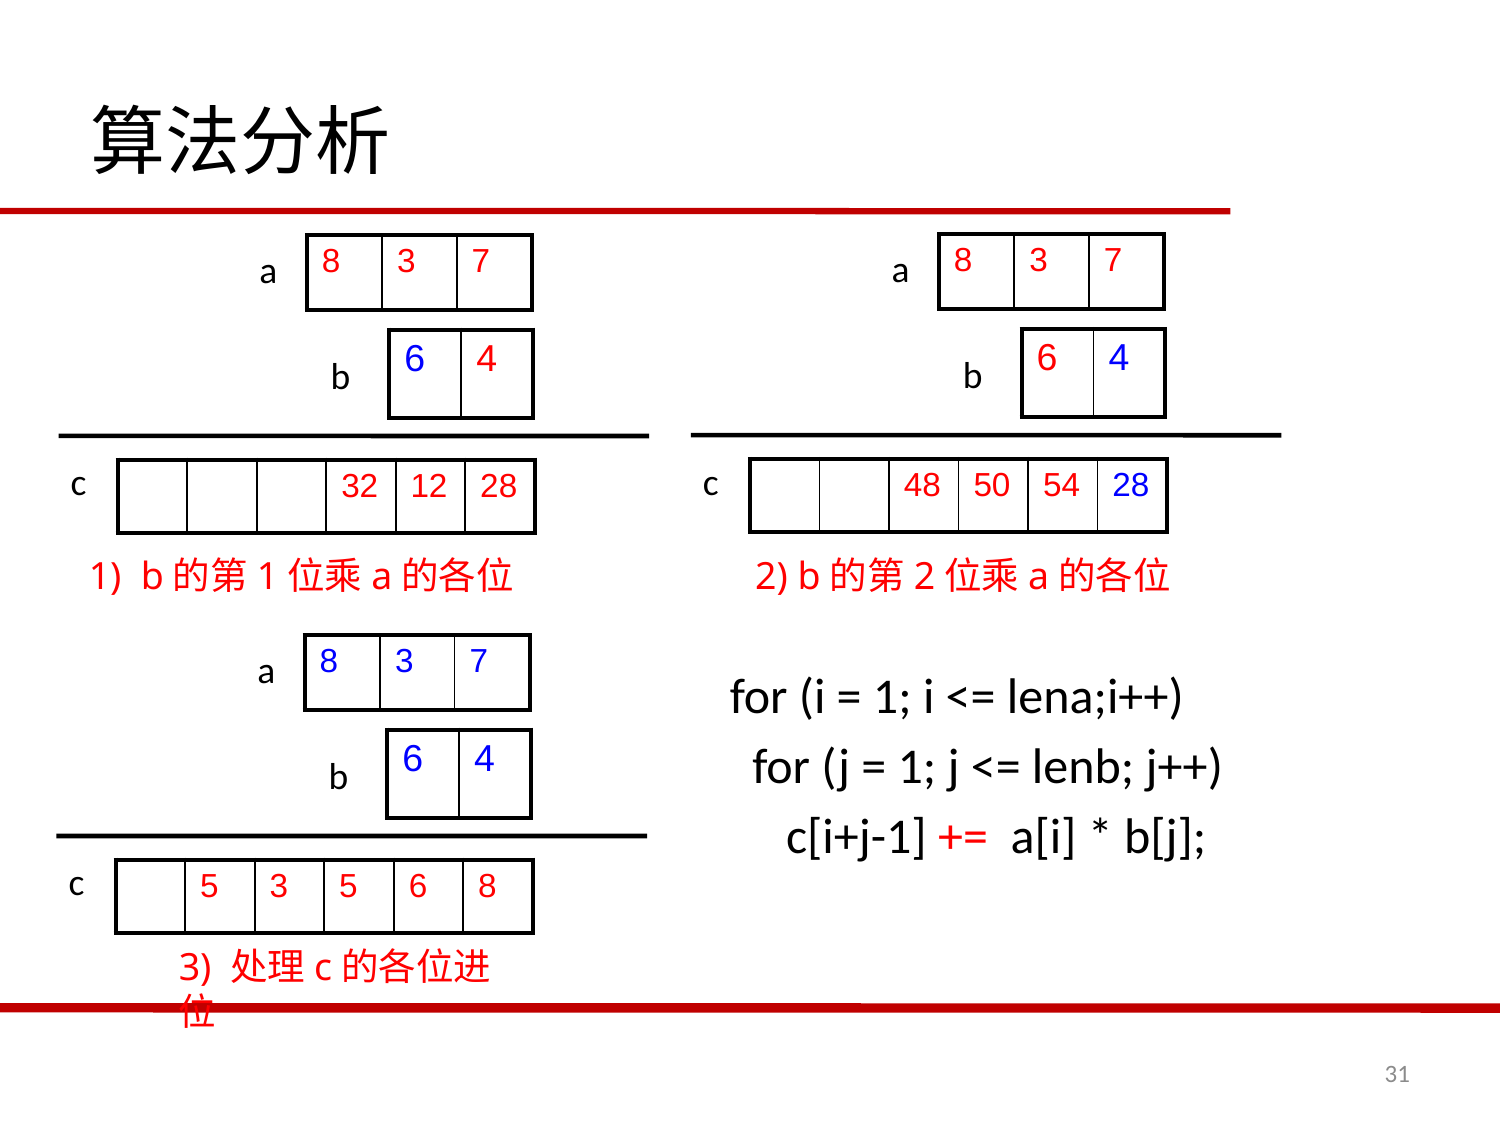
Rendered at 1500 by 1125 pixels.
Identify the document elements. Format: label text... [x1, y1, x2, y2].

table_header 7 [1090, 236, 1162, 307]
table_header 5 [325, 862, 393, 931]
text_box a [876, 237, 925, 298]
text_box c [688, 450, 734, 510]
table_header 4 [462, 332, 531, 416]
table_header 3 [383, 237, 456, 308]
text_box c [55, 451, 102, 511]
table_header 8 [941, 236, 1013, 307]
table_header 4 [460, 732, 529, 816]
table_header 3 [381, 637, 454, 708]
table_header 5 [186, 862, 254, 931]
table_header 6 [395, 862, 462, 931]
table_header 8 [307, 637, 379, 708]
table_header 48 [890, 461, 958, 530]
table_header [752, 461, 819, 530]
table_header [258, 462, 325, 531]
text_box 2) b的第2位乘a的各位 [740, 544, 1186, 605]
table_header [820, 461, 888, 530]
table_header 3 [1015, 236, 1088, 307]
text_box c [53, 850, 100, 911]
list for (i = 1; i <= lena;i++) for (j = 1; j <= lenb; j++) c[i+j-1] += a[i] * b[j]; [714, 656, 1348, 926]
text_box b [948, 343, 998, 404]
title 算法分析 [75, 45, 1425, 233]
text_box 1) b的第1位乘a的各位 [73, 544, 529, 605]
table_header 54 [1029, 461, 1097, 530]
table_header [188, 462, 256, 531]
table_header 3 [256, 862, 323, 931]
text_box b [315, 344, 366, 405]
table_header 7 [458, 237, 530, 308]
table_header 6 [391, 332, 460, 416]
table_header 50 [959, 461, 1027, 530]
table_header 7 [455, 637, 528, 708]
slide_number 31 [1074, 1042, 1425, 1103]
table_header [118, 862, 184, 931]
table_header 28 [466, 462, 533, 531]
table_header 12 [397, 462, 464, 531]
table_header [120, 462, 186, 531]
text_box b [313, 744, 364, 805]
table_header 8 [309, 237, 381, 308]
text_box 3) 处理c的各位进位 [163, 935, 528, 1041]
text_box a [244, 238, 293, 298]
text_box a [242, 638, 291, 698]
table_header 28 [1098, 461, 1165, 530]
table_header 4 [1094, 331, 1163, 415]
table_header 32 [327, 462, 395, 531]
table_header 6 [1024, 331, 1093, 415]
table_header 6 [389, 732, 458, 816]
table_header 8 [464, 862, 531, 931]
